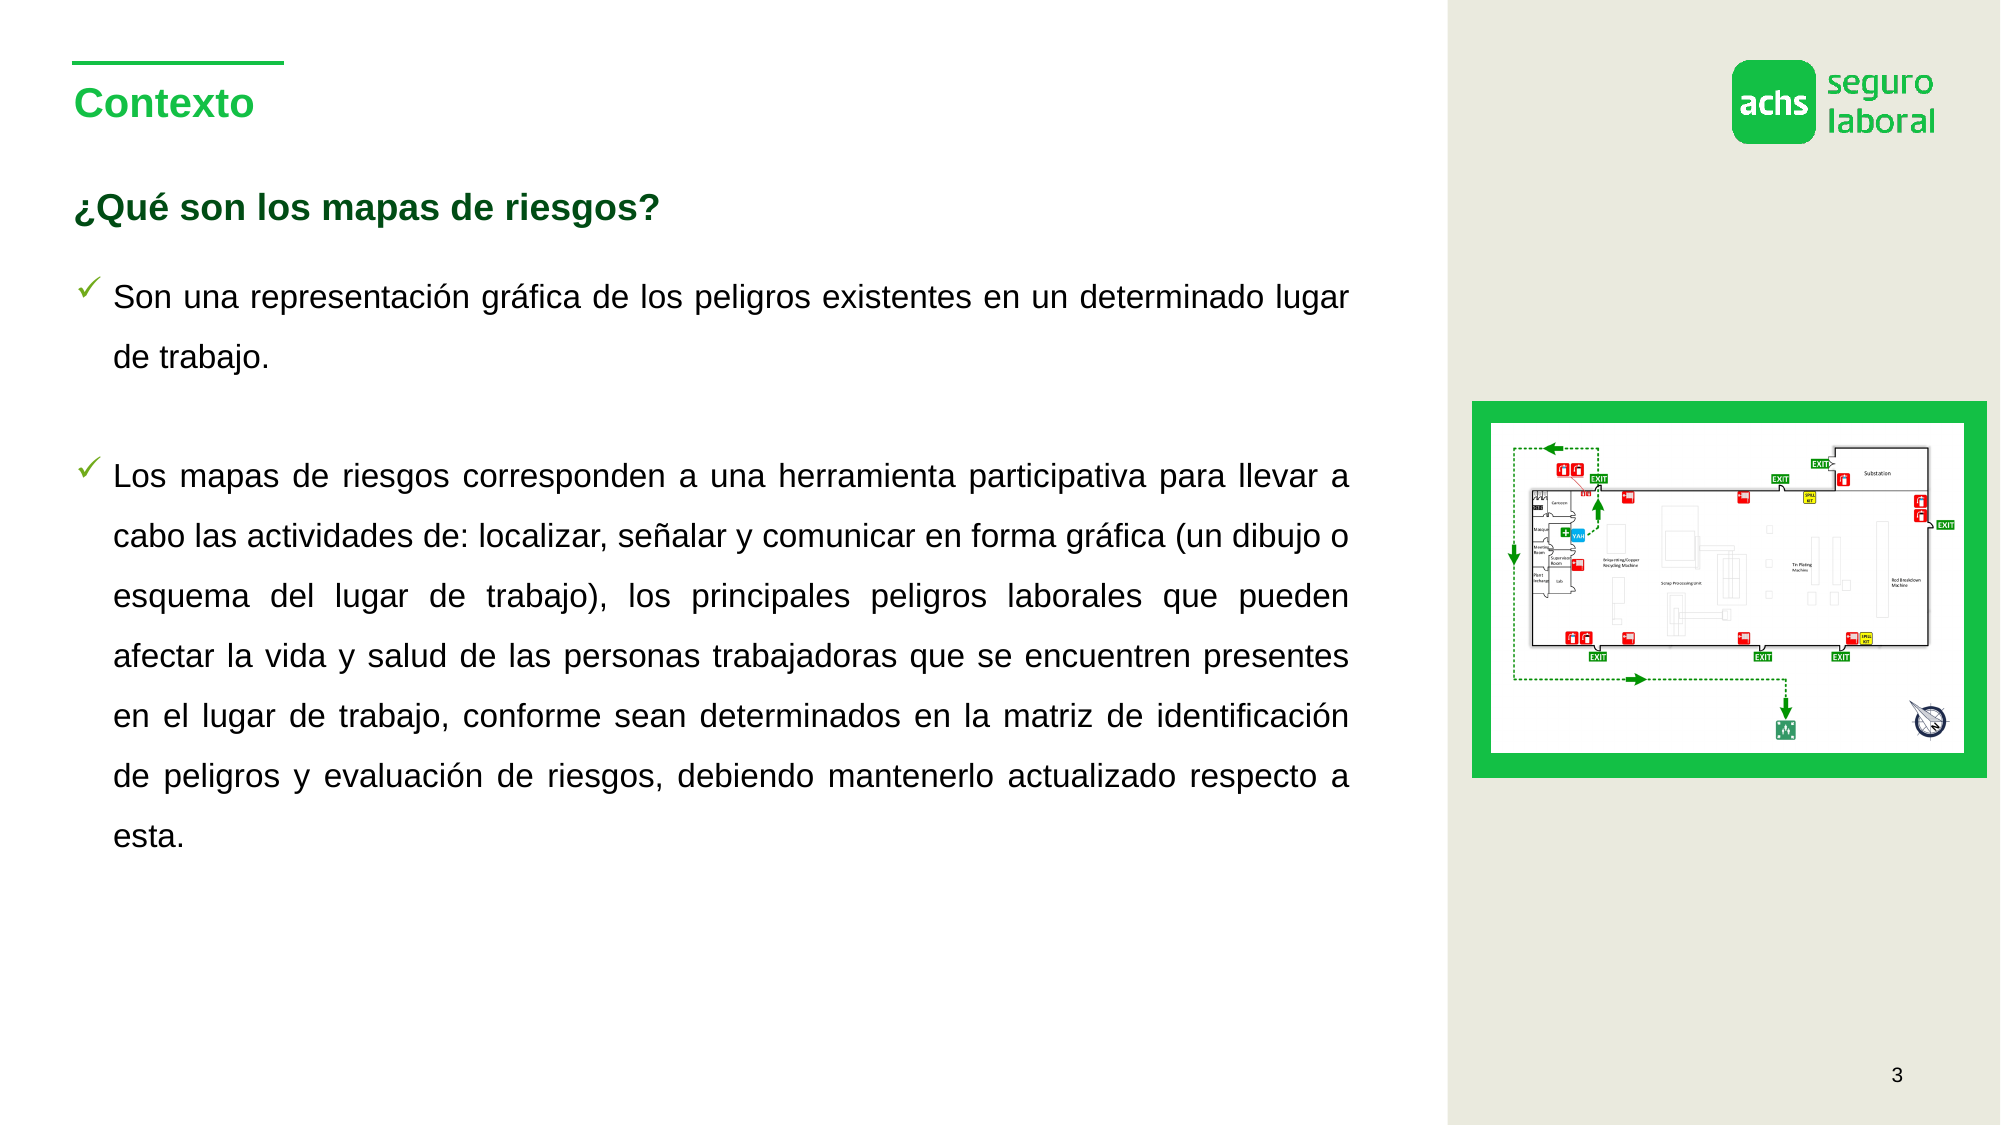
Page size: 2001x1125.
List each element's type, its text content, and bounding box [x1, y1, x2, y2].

picture [1732, 60, 1934, 144]
text_box [1472, 401, 1987, 778]
subtitle ¿Qué son los mapas de riesgos? [73, 188, 1349, 247]
picture [1491, 423, 1964, 753]
text_box Son una representación gráfica de los peligros existentes en un determinado lugar de trabajo. Los mapas de riesgos corresponden a una herramienta participativa para llevar a cabo las actividades de: localizar, señalar y comunicar en forma gráfica (un dibujo o esquema del lugar de trabajo), los principales peligros laborales que pueden afectar la vida y salud de las personas trabajadoras que se encuentren presentes en el lugar de trabajo, conforme sean determinados en la matriz de identificación de peligros y evaluación de riesgos, debiendo mantenerlo actualizado respecto a esta. [60, 247, 1367, 862]
title Contexto [73, 81, 1680, 182]
slide_number 3 [1891, 1062, 1975, 1101]
